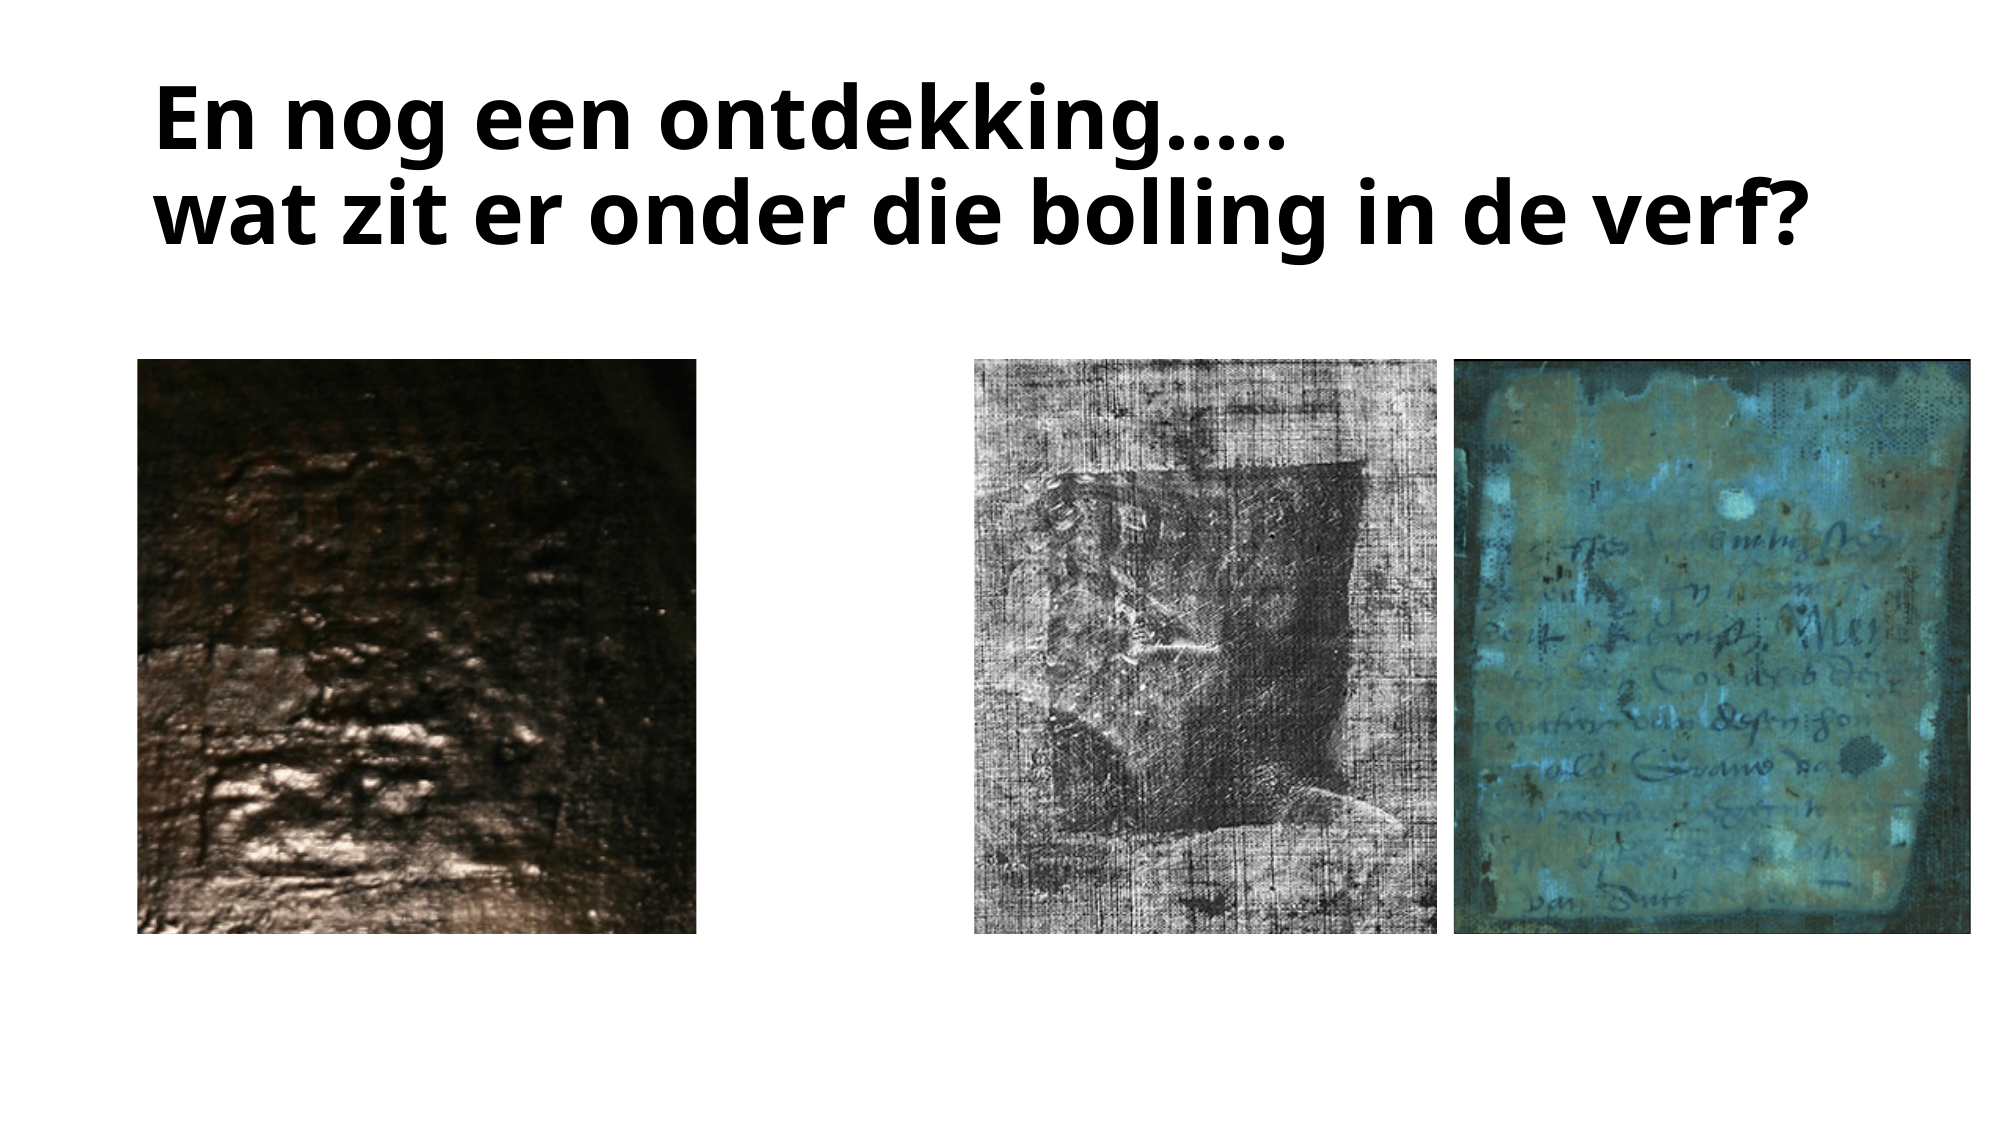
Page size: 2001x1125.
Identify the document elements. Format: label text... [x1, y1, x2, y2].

picture [974, 359, 1437, 934]
title En nog een ontdekking….. wat zit er onder die bolling in de verf? [137, 59, 1863, 278]
picture [1453, 359, 1971, 934]
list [137, 359, 697, 934]
